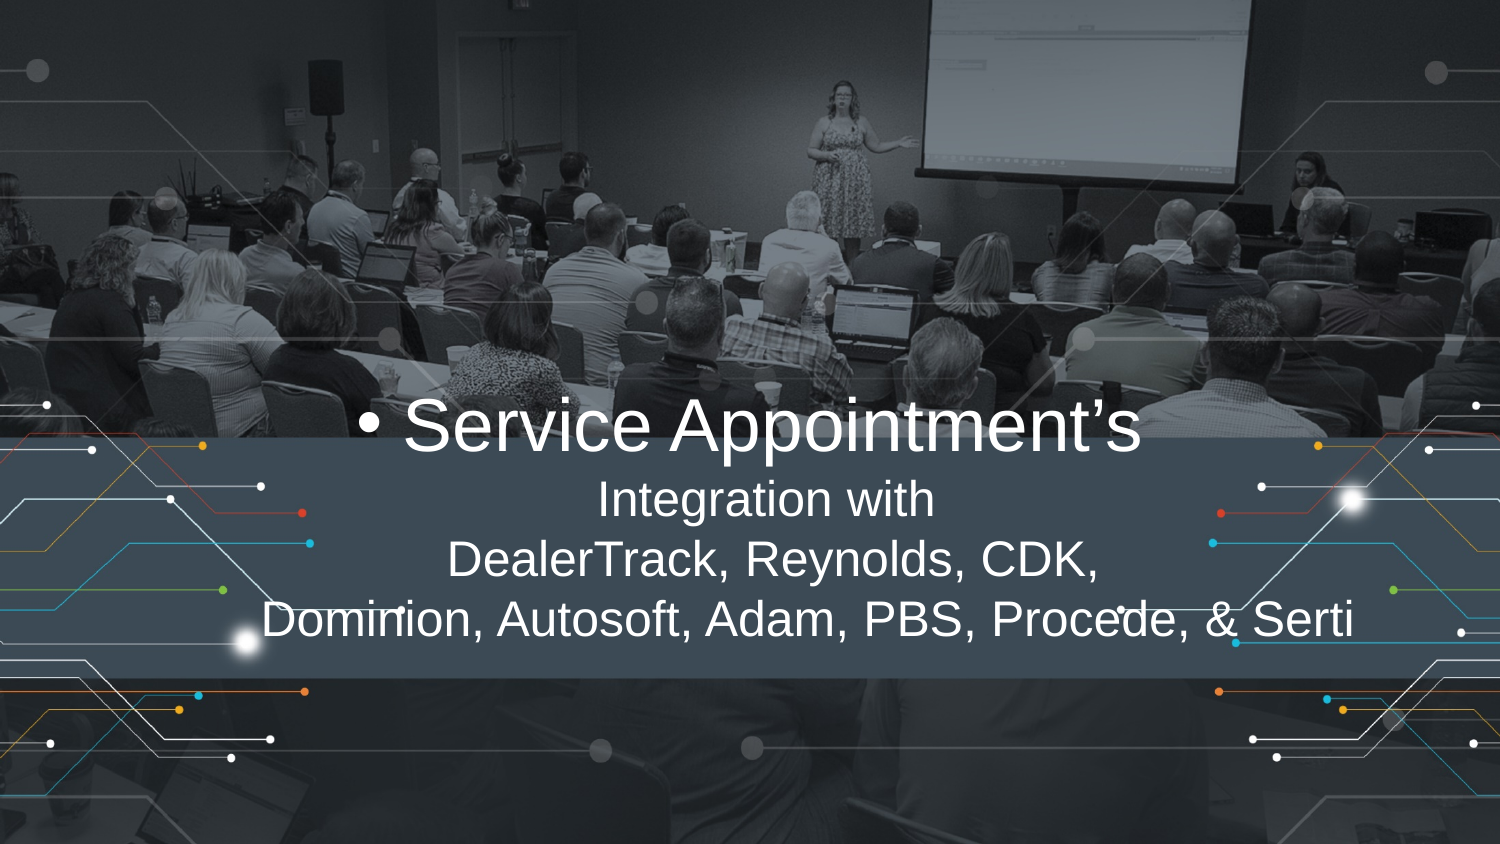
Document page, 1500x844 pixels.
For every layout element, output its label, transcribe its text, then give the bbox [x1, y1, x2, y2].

picture [0, 0, 1500, 470]
picture [0, 643, 1500, 844]
title Service Appointment’s Integration with DealerTrack, Reynolds, CDK, Dominion, Autosoft, Adam, PBS, Procede, & Serti [0, 470, 1500, 643]
